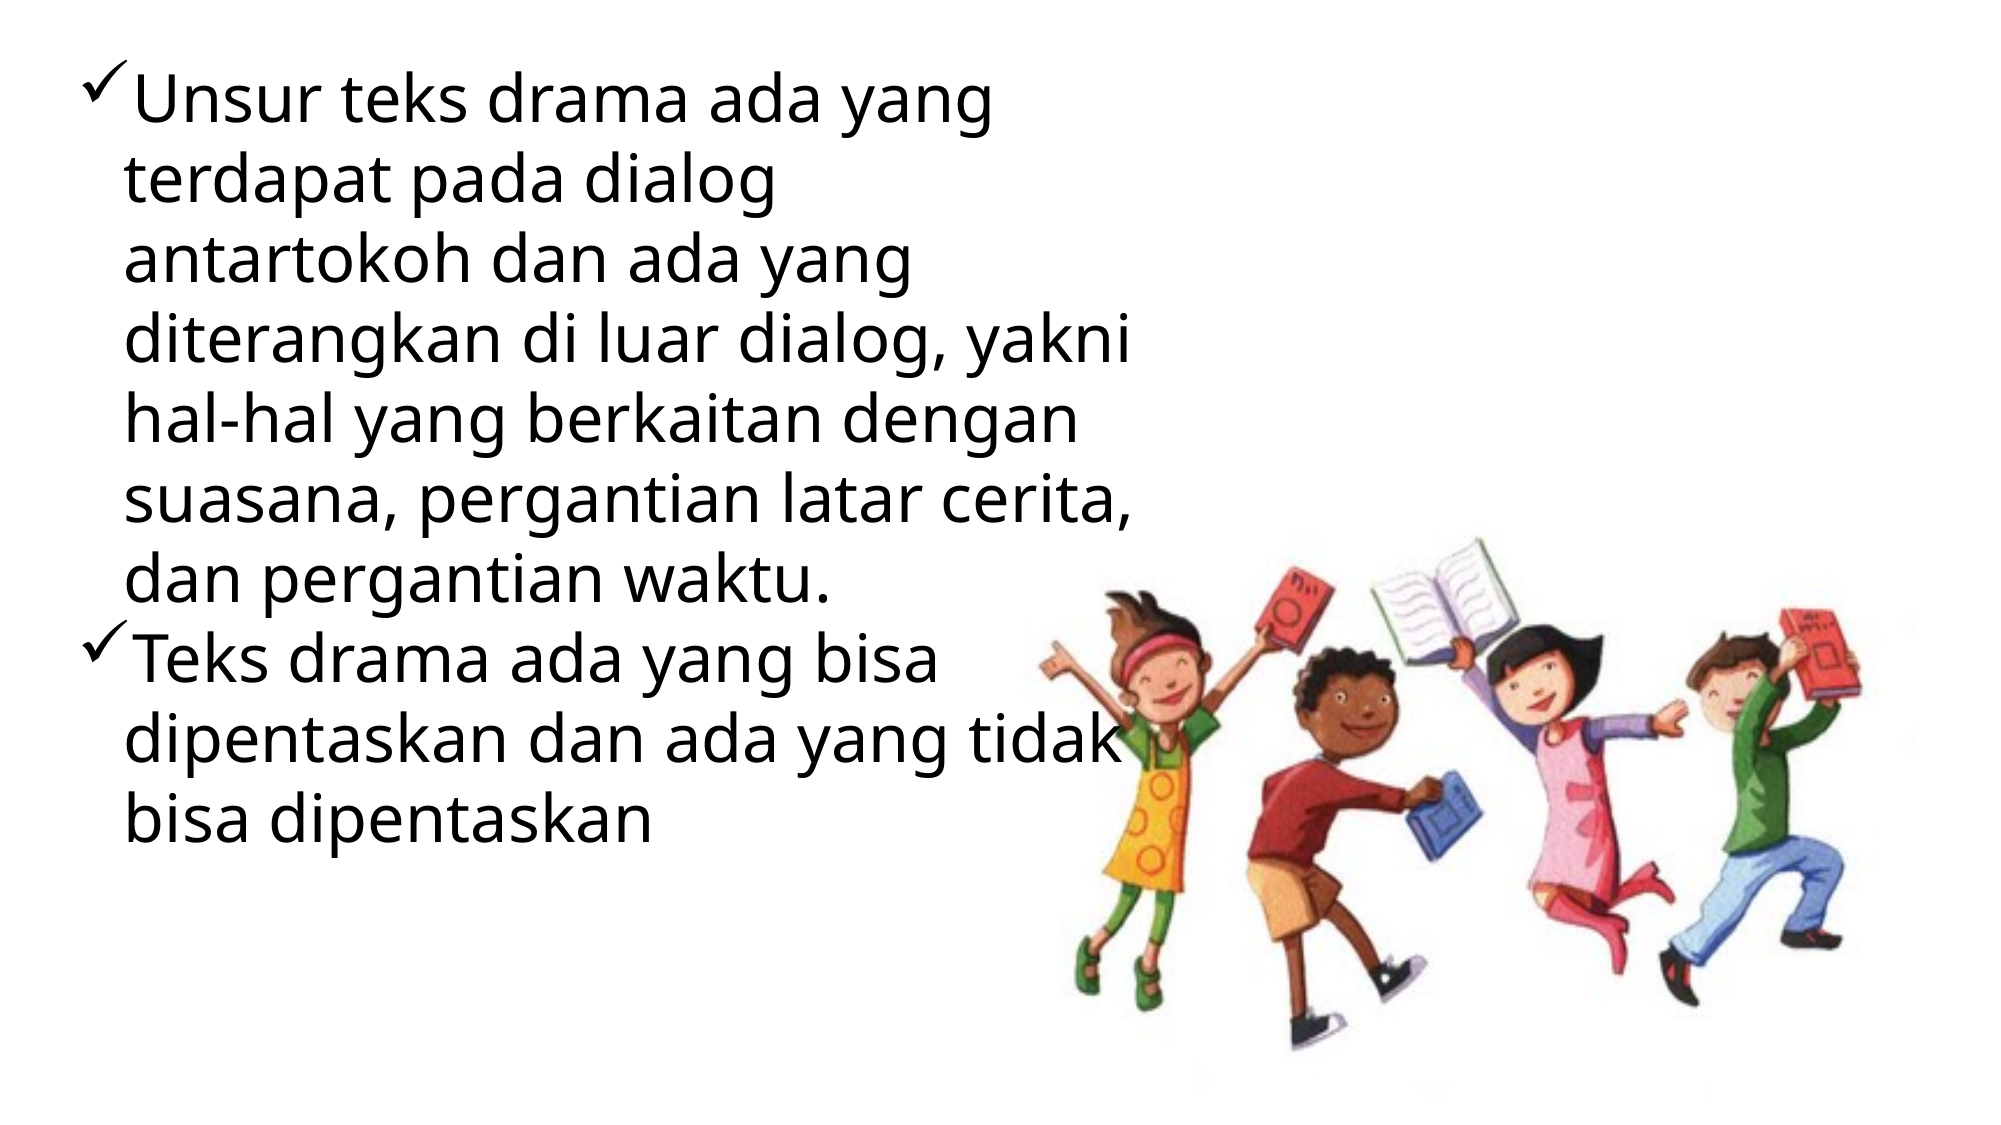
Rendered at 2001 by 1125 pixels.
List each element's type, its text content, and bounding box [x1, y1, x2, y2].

text_box Unsur teks drama ada yang terdapat pada dialog antartokoh dan ada yang diterangkan di luar dialog, yakni hal-hal yang berkaitan dengan suasana, pergantian latar cerita, dan pergantian waktu. Teks drama ada yang bisa dipentaskan dan ada yang tidak bisa dipentaskan [62, 48, 1157, 908]
picture [988, 452, 1916, 1125]
